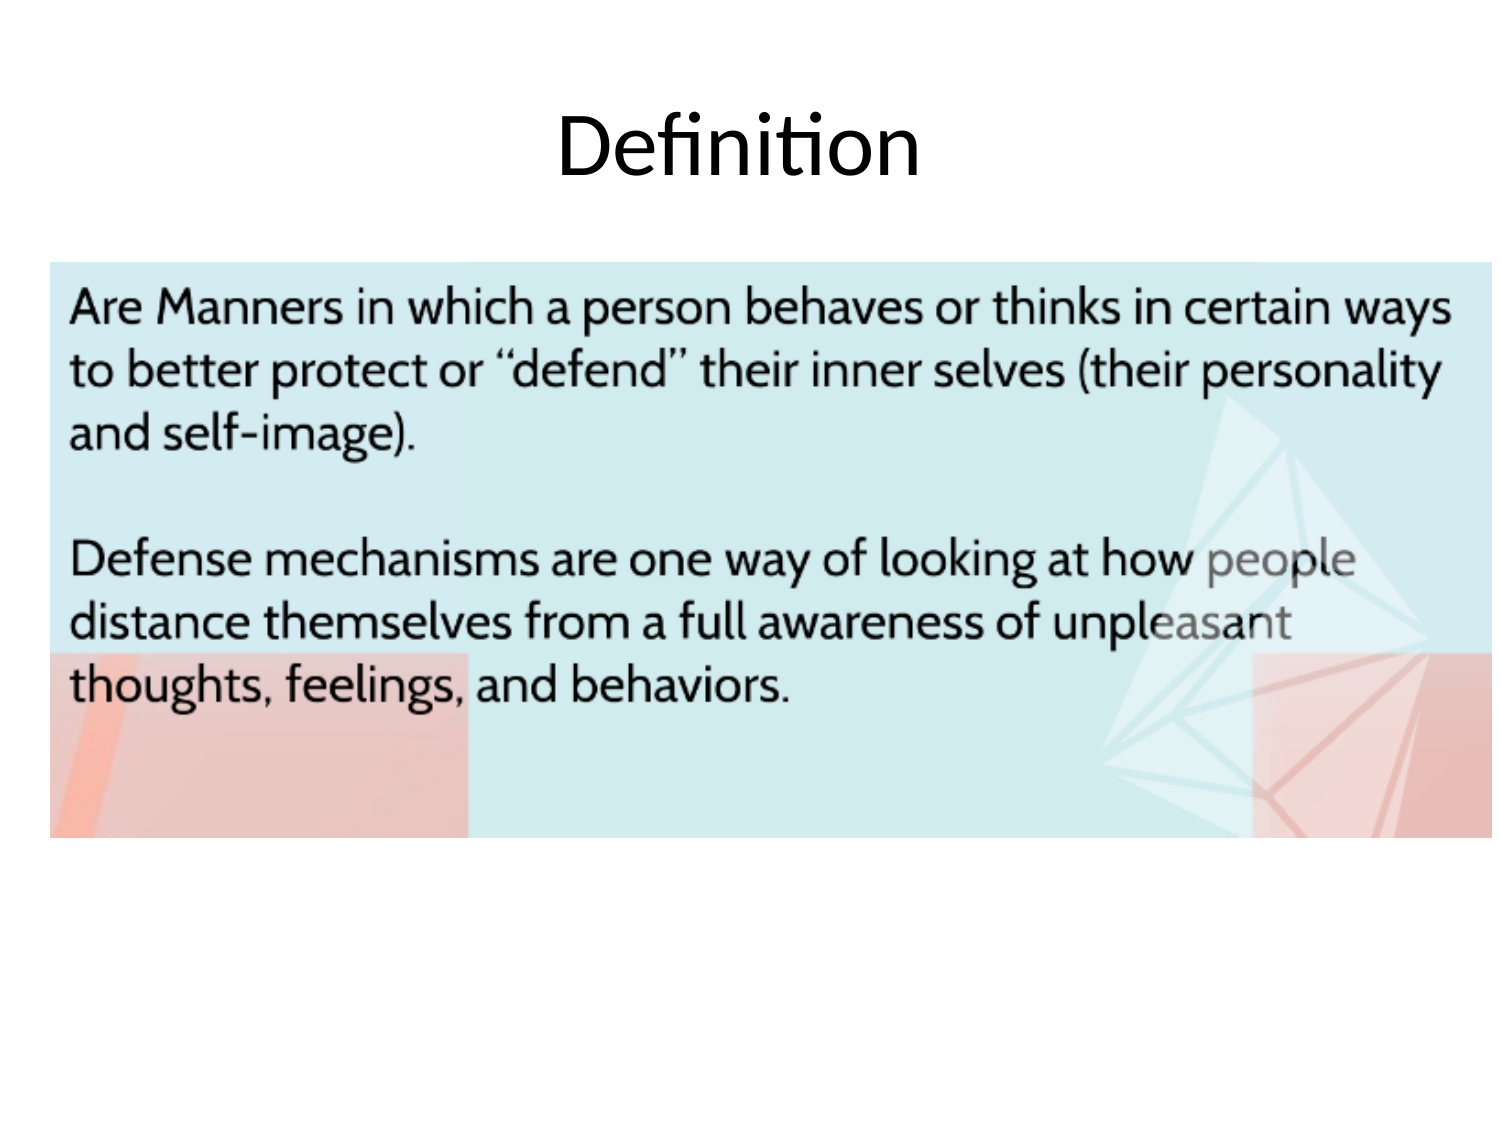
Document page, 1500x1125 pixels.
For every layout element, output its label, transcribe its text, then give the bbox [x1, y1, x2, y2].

title Definition [75, 45, 1425, 233]
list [49, 262, 1492, 838]
